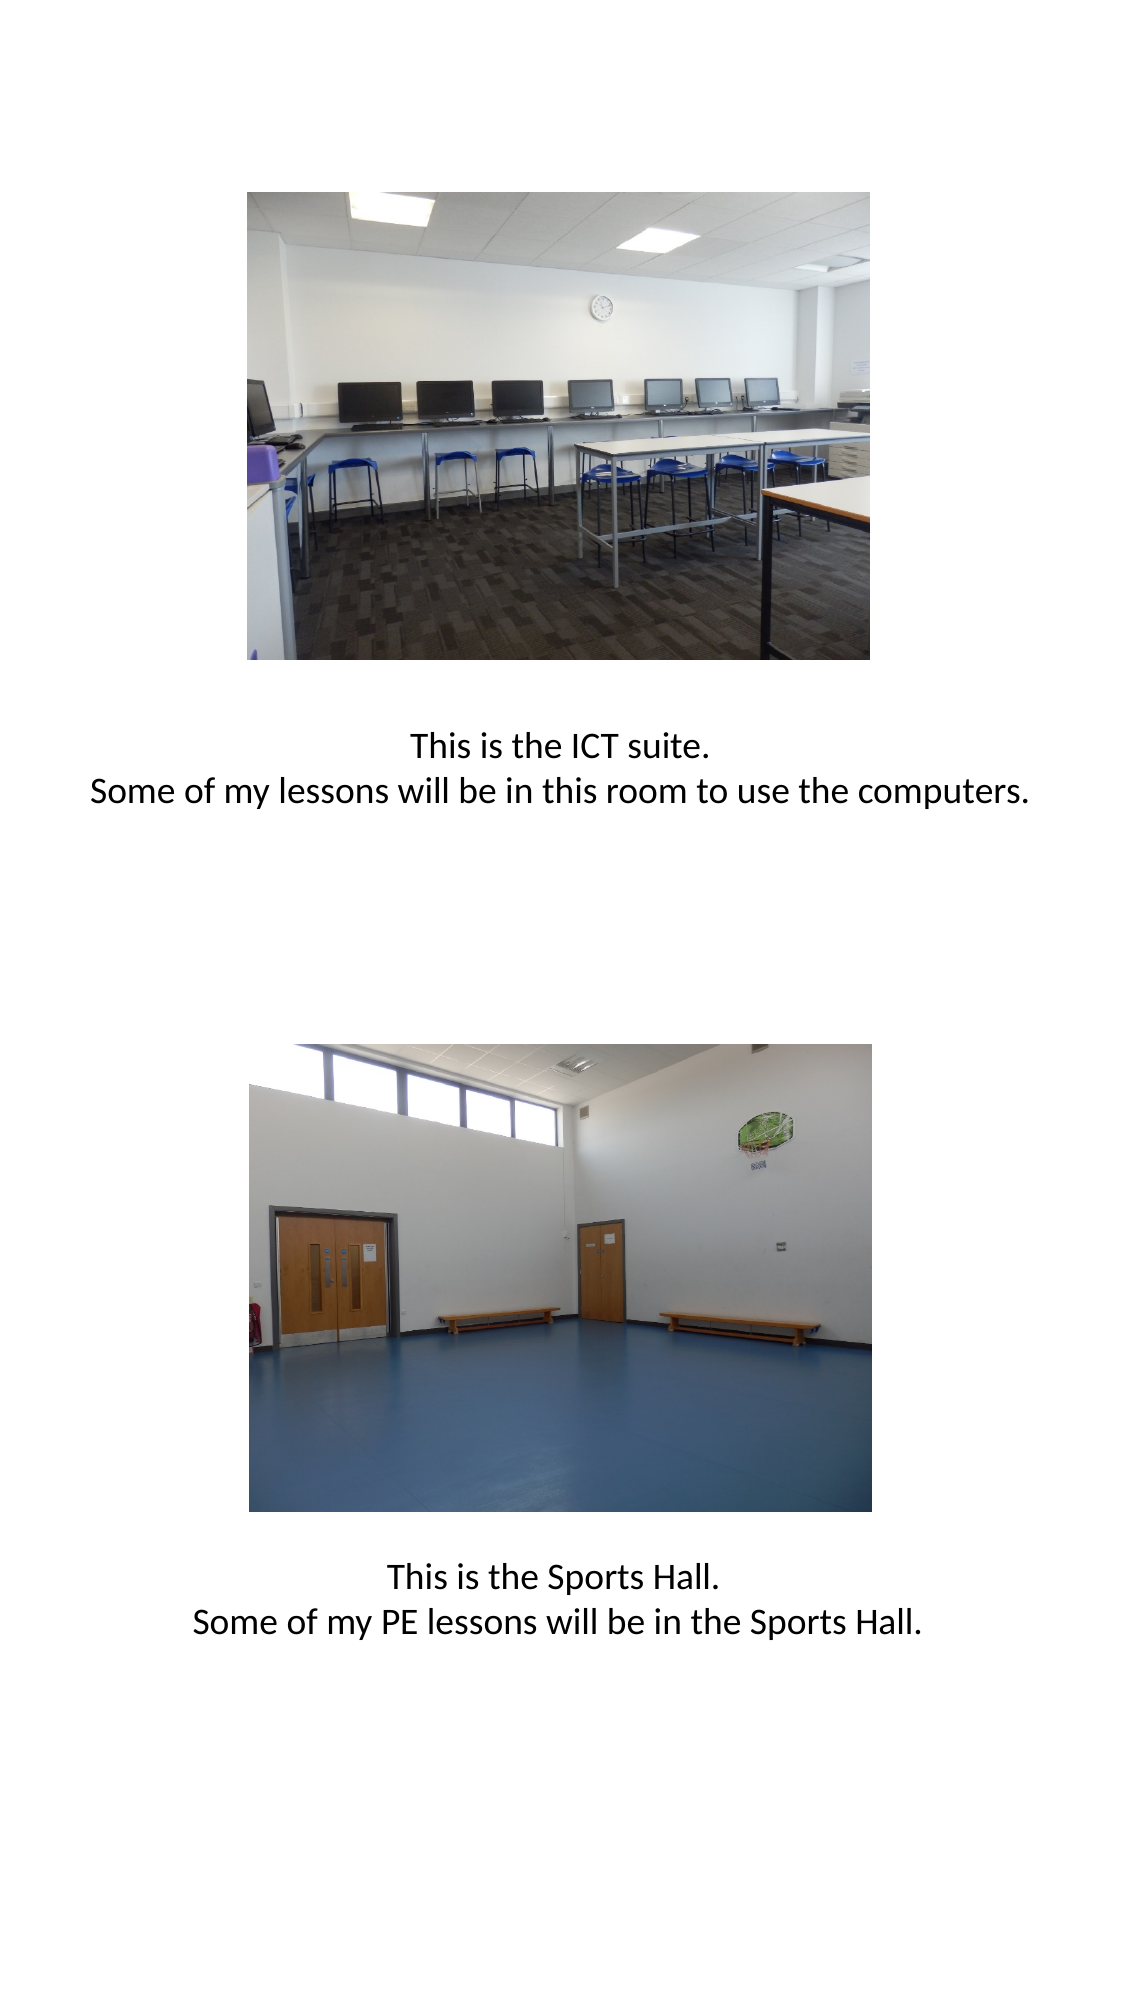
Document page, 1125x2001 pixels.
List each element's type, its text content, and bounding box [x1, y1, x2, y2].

text_box This is the Sports Hall. Some of my PE lessons will be in the Sports Hall. [74, 1544, 1043, 1650]
text_box This is the ICT suite. Some of my lessons will be in this room to use the computers. [34, 714, 1087, 819]
picture [247, 192, 870, 660]
picture [249, 1044, 872, 1512]
